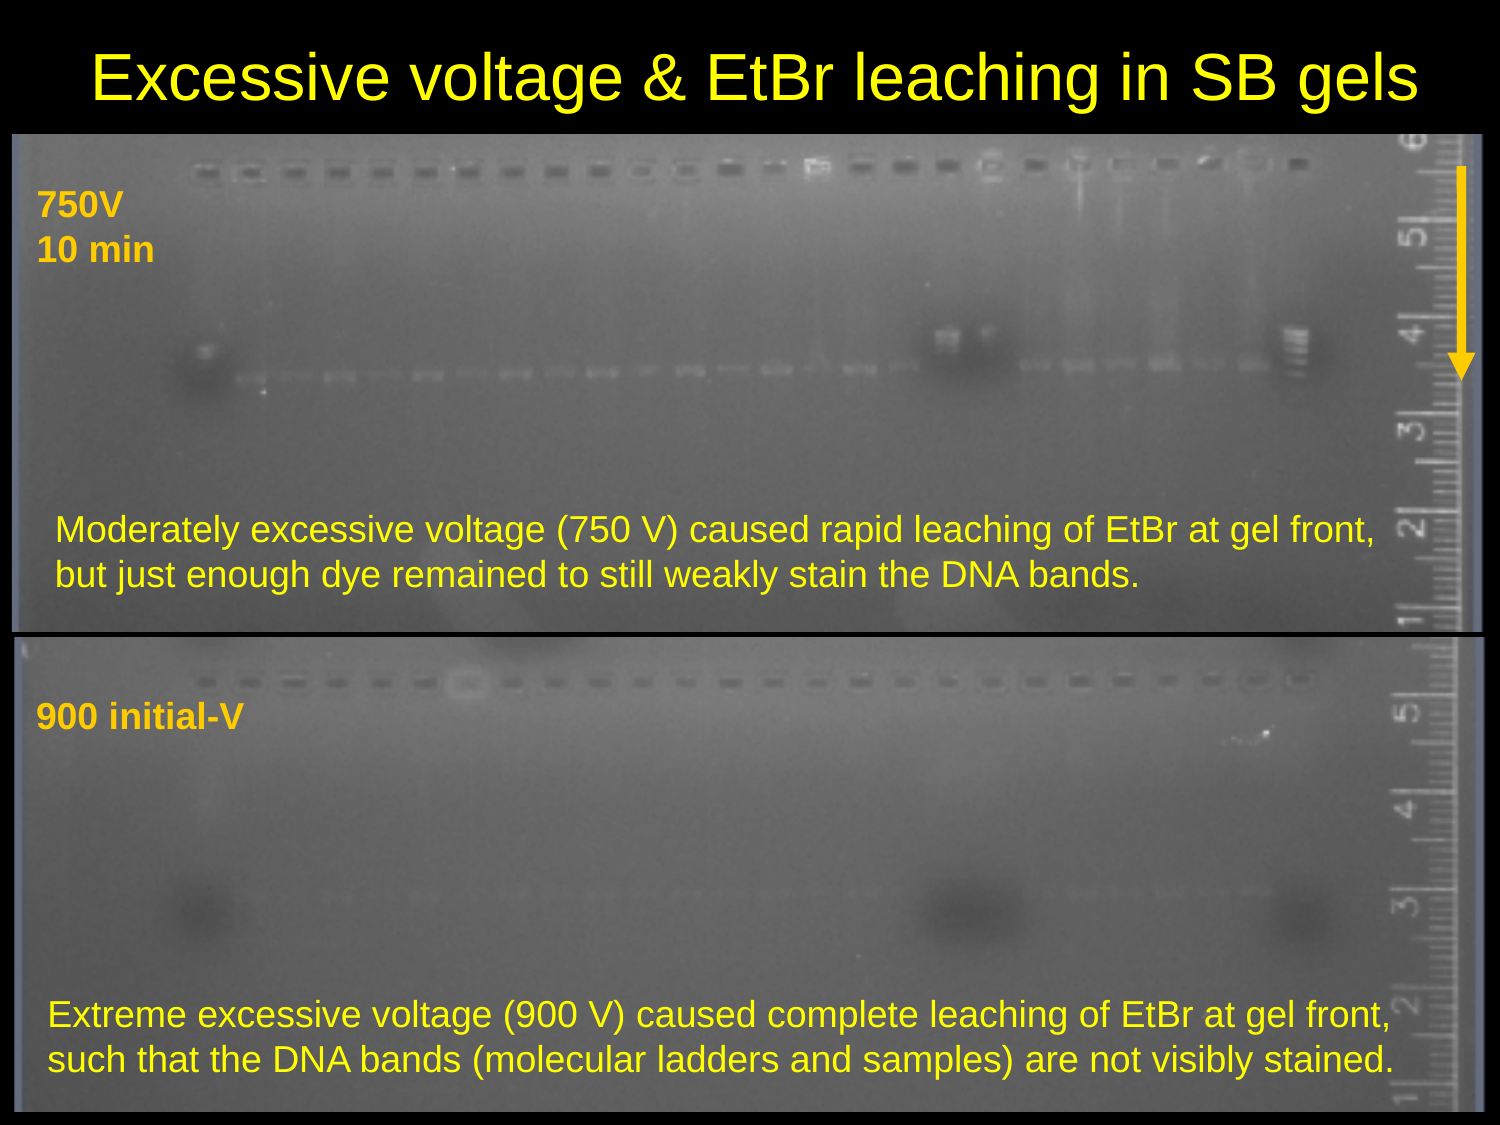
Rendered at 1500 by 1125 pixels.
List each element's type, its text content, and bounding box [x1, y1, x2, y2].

picture [11, 134, 1489, 632]
picture [14, 636, 1491, 1112]
title Excessive voltage & EtBr leaching in SB gels [50, 28, 1462, 119]
